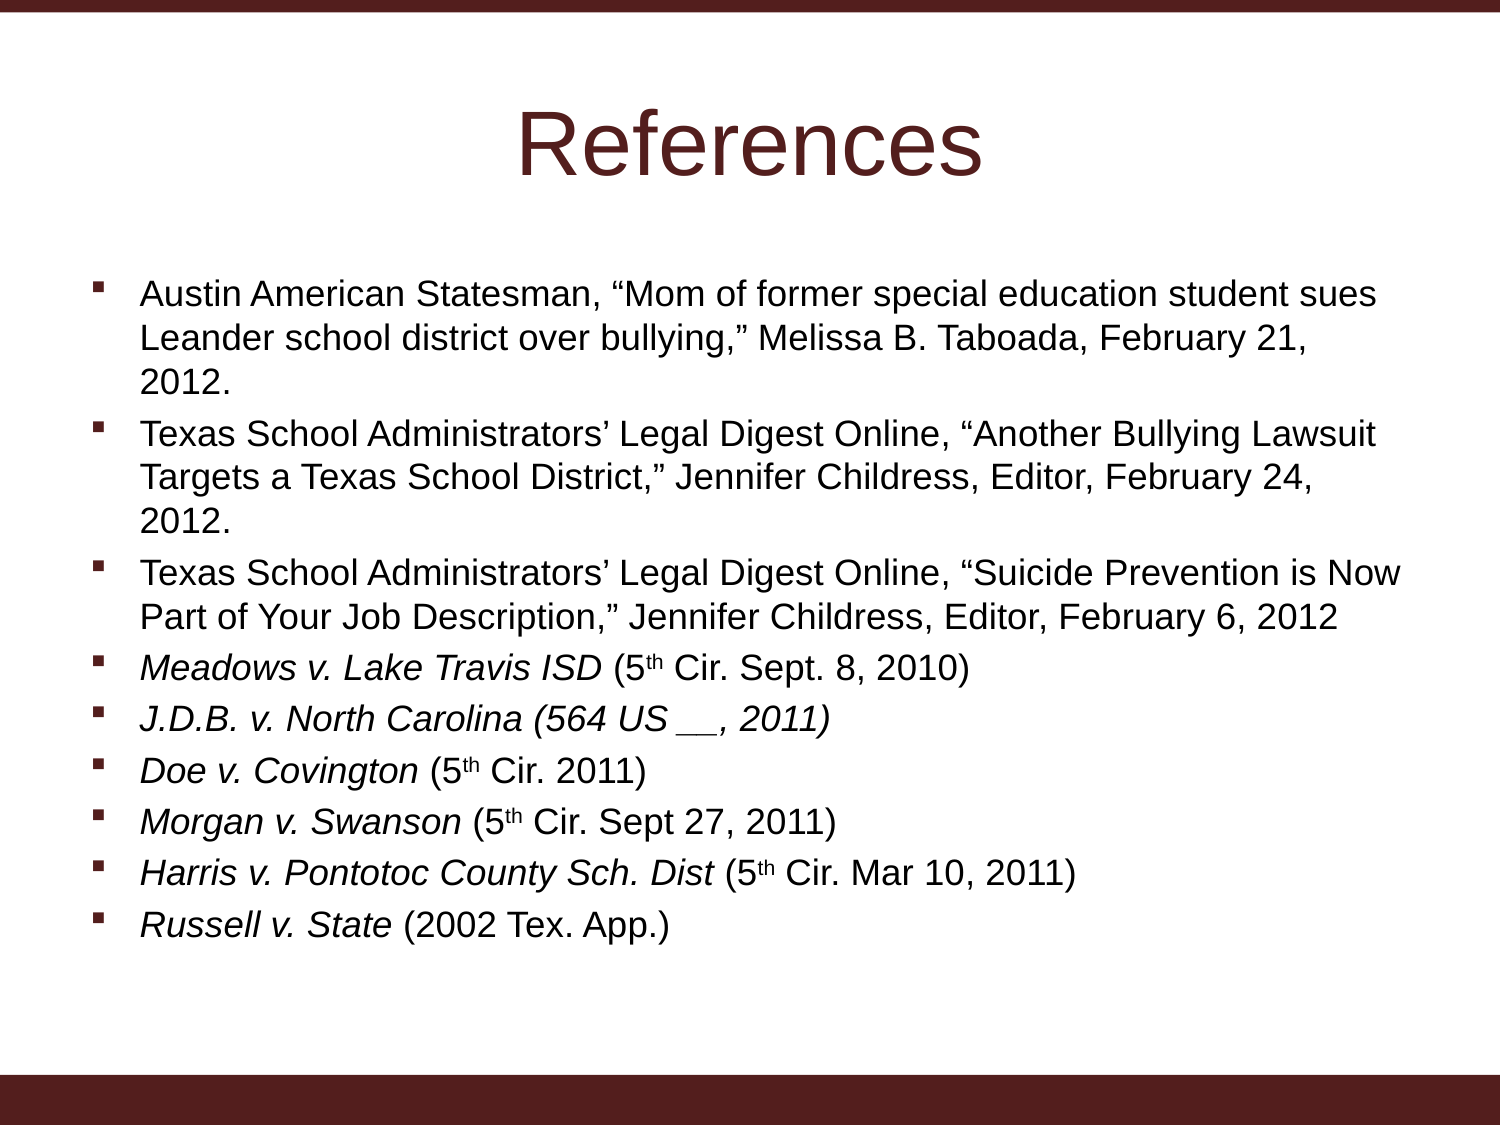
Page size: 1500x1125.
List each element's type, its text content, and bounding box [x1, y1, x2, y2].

list Austin American Statesman, “Mom of former special education student sues Leander school district over bullying,” Melissa B. Taboada, February 21, 2012. Texas School Administrators’ Legal Digest Online, “Another Bullying Lawsuit Targets a Texas School District,” Jennifer Childress, Editor, February 24, 2012. Texas School Administrators’ Legal Digest Online, “Suicide Prevention is Now Part of Your Job Description,” Jennifer Childress, Editor, February 6, 2012 Meadows v. Lake Travis ISD (5th Cir. Sept. 8, 2010) J.D.B. v. North Carolina (564 US __, 2011) Doe v. Covington (5th Cir. 2011) Morgan v. Swanson (5th Cir. Sept 27, 2011) Harris v. Pontotoc County Sch. Dist (5th Cir. Mar 10, 2011) Russell v. State (2002 Tex. App.) [74, 262, 1426, 1006]
title References [74, 44, 1426, 233]
